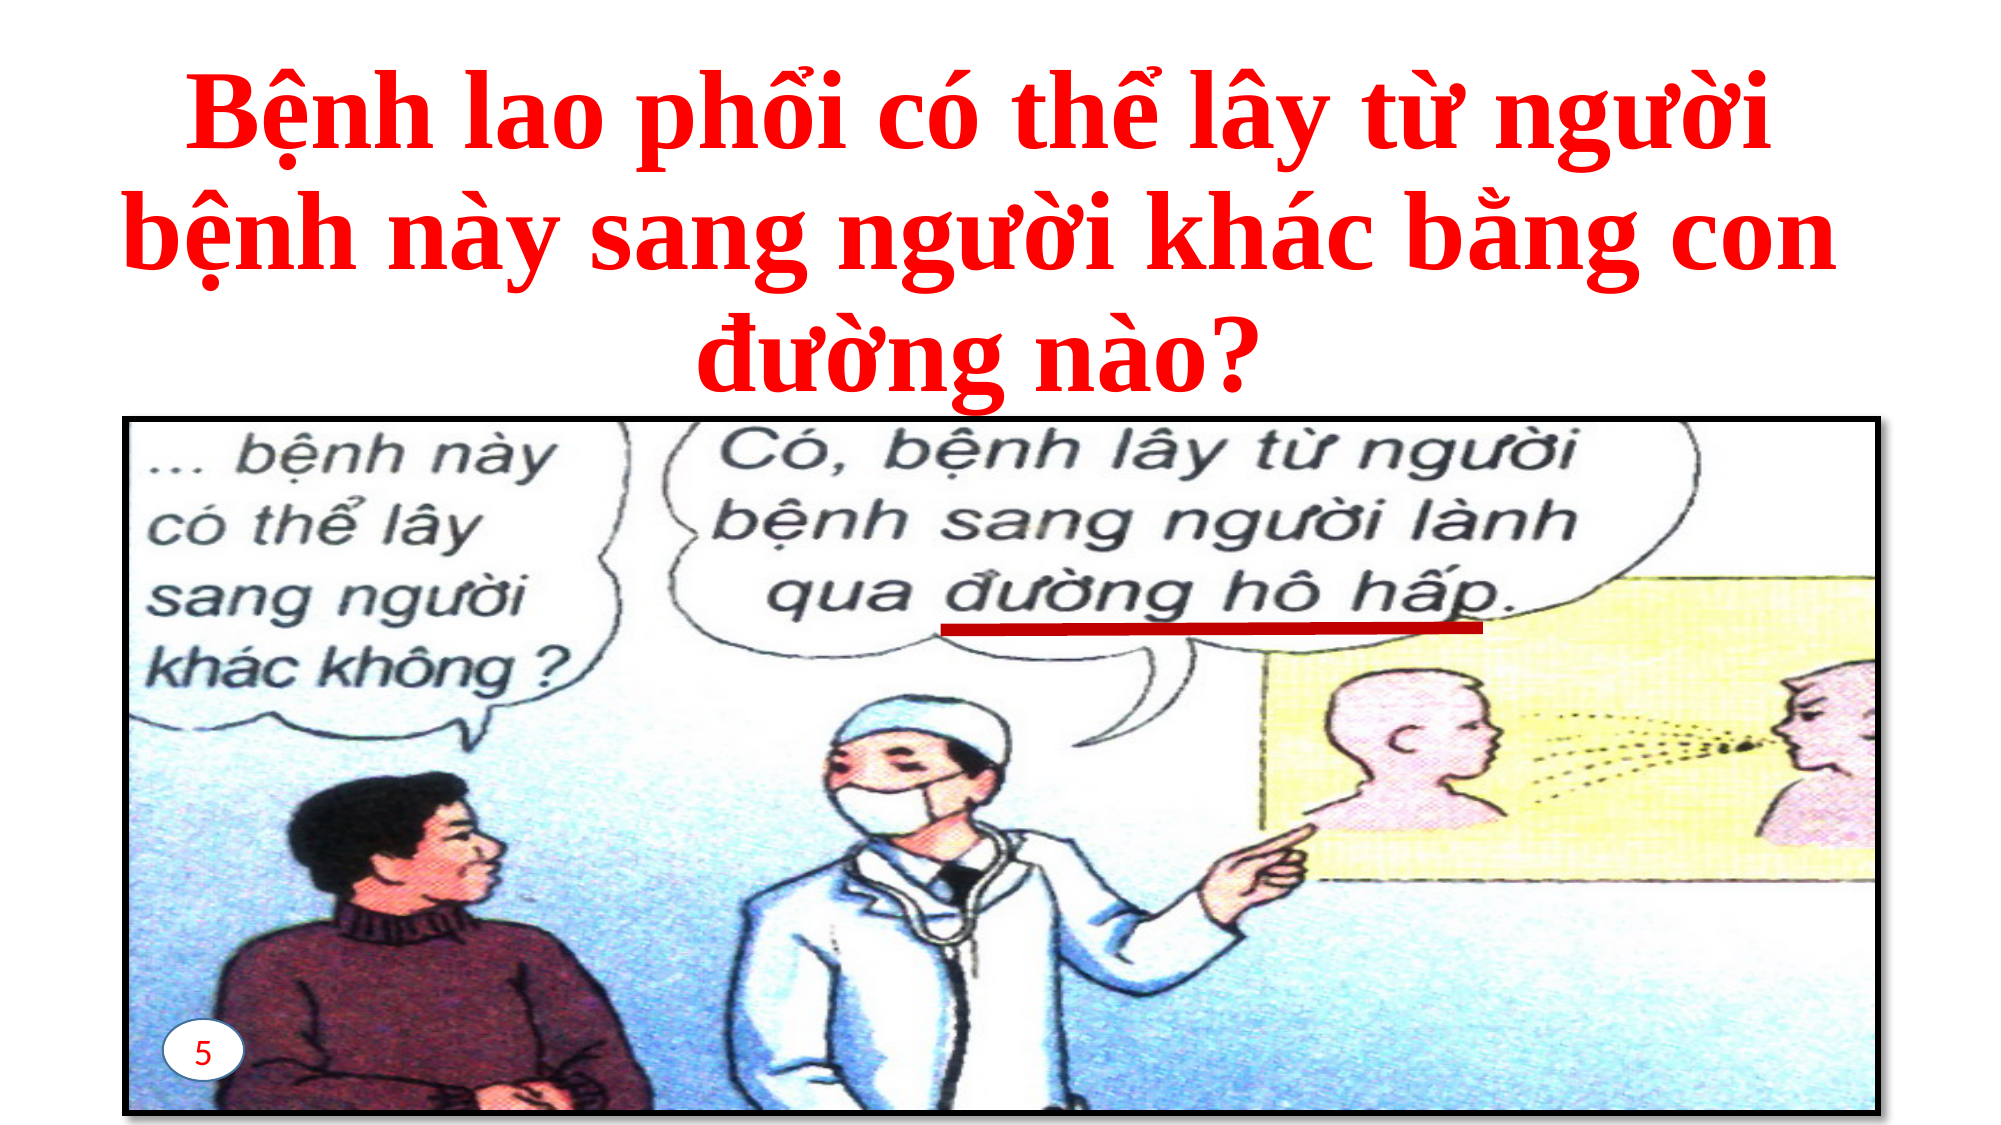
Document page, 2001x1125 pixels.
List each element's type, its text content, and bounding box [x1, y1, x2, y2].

title Bệnh lao phổi có thể lây từ người bệnh này sang người khác bằng con đường nào? [48, 27, 1912, 440]
picture [128, 422, 1875, 1110]
